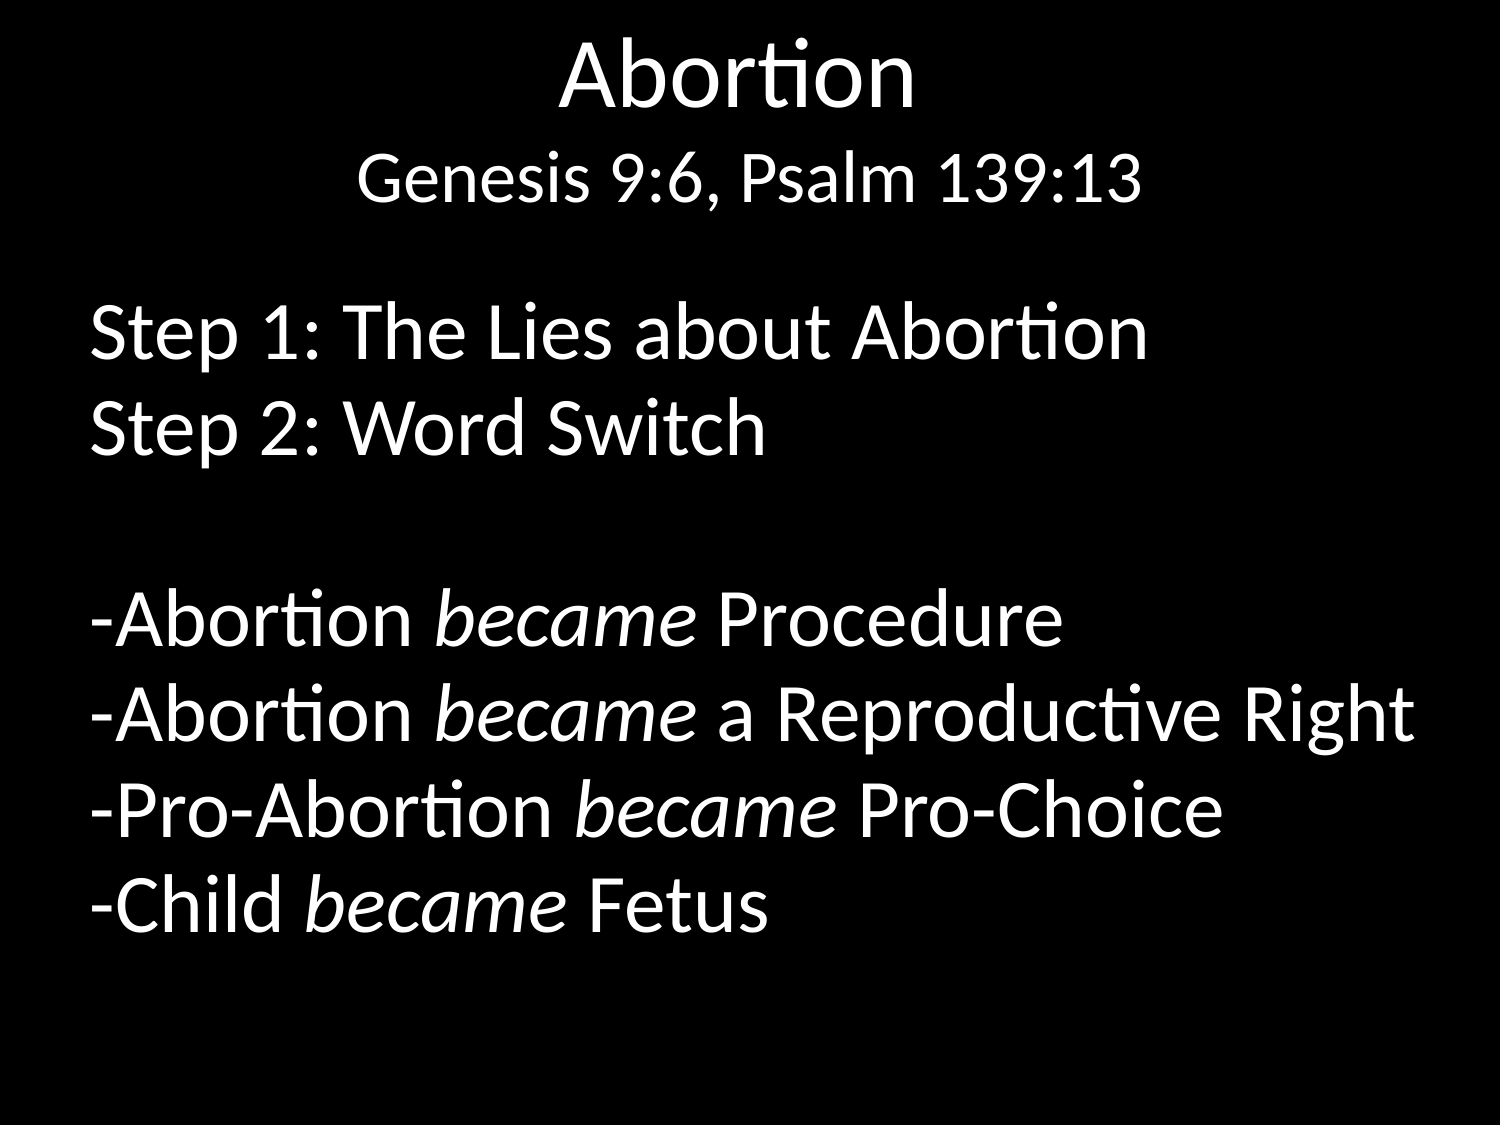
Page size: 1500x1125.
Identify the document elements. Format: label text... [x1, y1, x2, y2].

list Step 1: The Lies about Abortion Step 2: Word Switch -Abortion became Procedure -Abortion became a Reproductive Right -Pro-Abortion became Pro-Choice -Child became Fetus [75, 287, 1500, 1063]
title Abortion Genesis 9:6, Psalm 139:13 [75, 0, 1425, 225]
